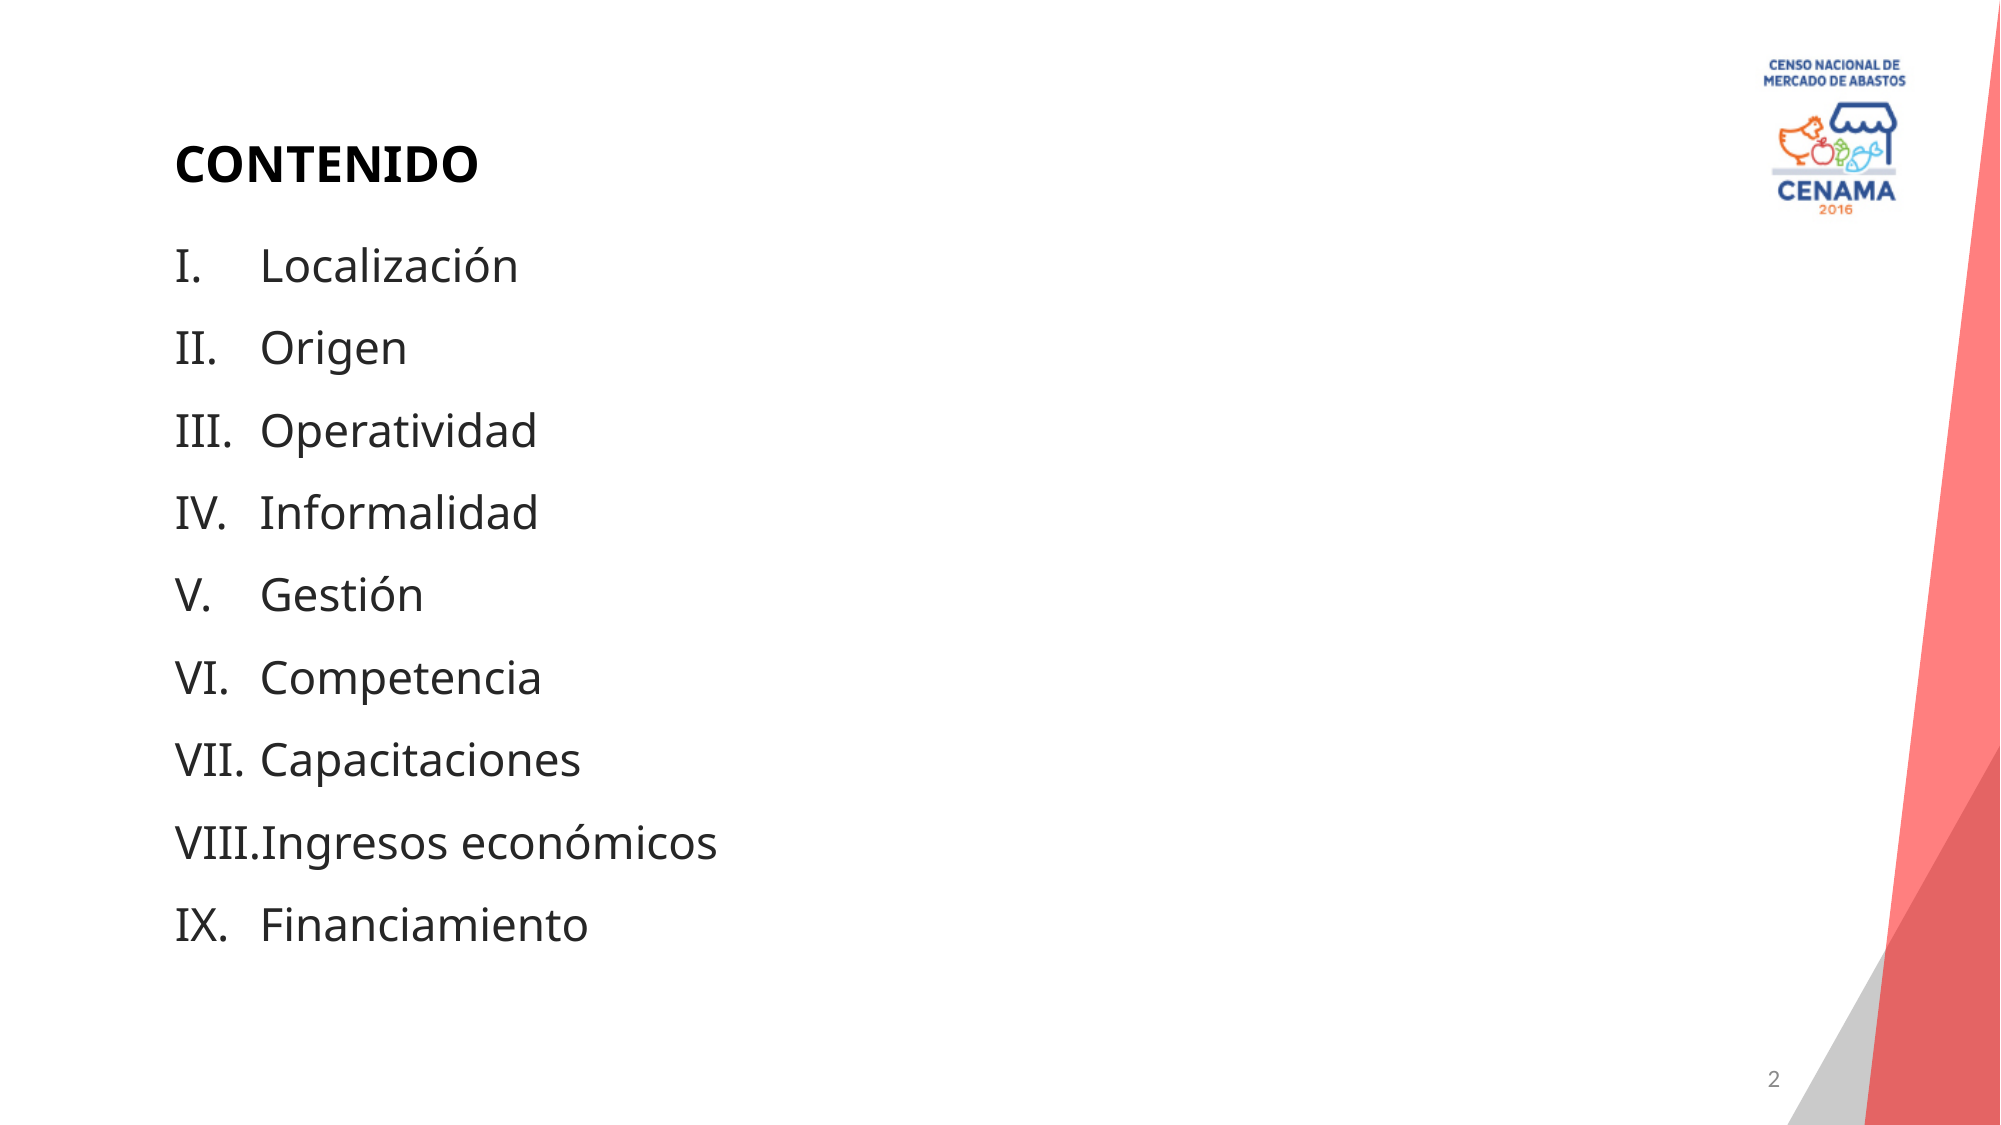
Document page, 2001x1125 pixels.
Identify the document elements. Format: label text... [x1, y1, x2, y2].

text_box [1863, 0, 2000, 1125]
text_box [1786, 950, 1884, 1125]
text_box Localización Origen Operatividad Informalidad Gestión Competencia Capacitaciones Ingresos económicos Financiamiento [160, 201, 1343, 959]
text_box CONTENIDO [160, 131, 969, 201]
picture [1726, 40, 1926, 255]
slide_number 2 [1345, 1047, 1796, 1108]
